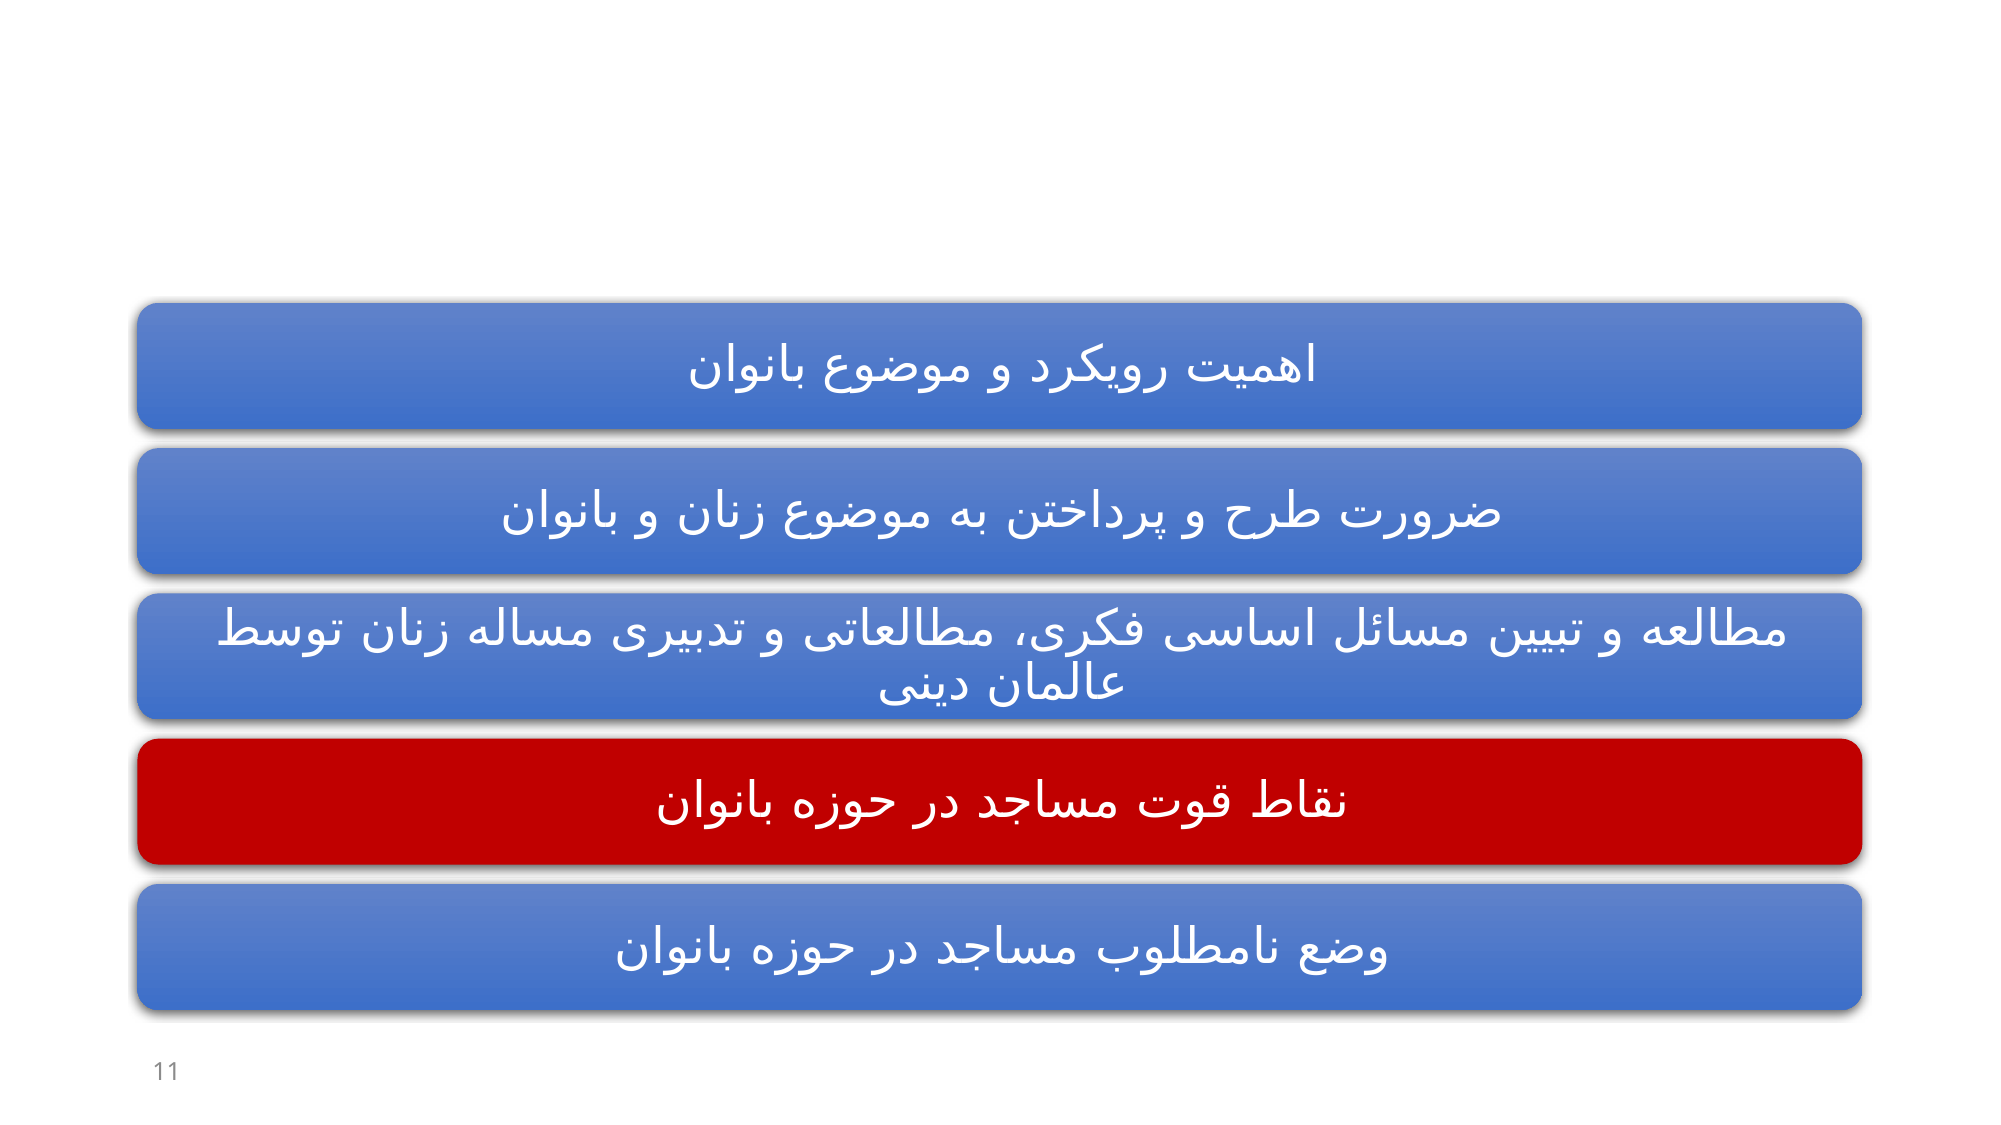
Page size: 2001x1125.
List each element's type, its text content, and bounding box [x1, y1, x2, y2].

slide_number 11 [137, 1042, 588, 1103]
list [137, 299, 1863, 1014]
